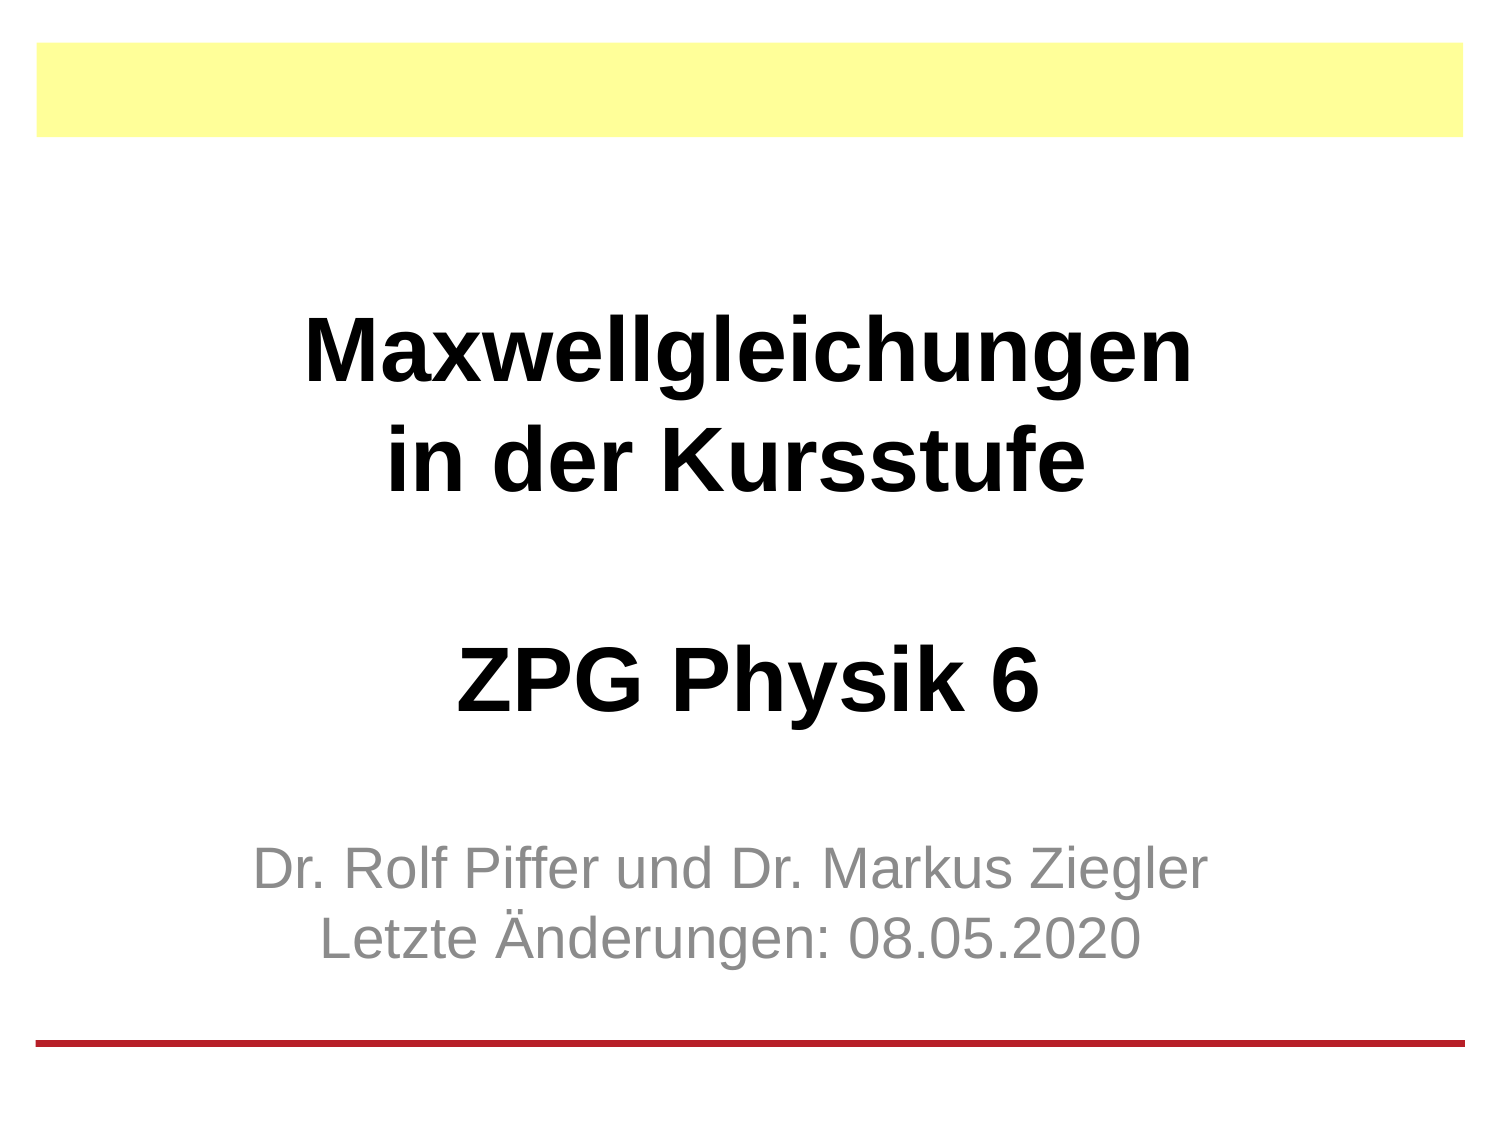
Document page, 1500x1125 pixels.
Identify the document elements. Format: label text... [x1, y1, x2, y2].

title Maxwellgleichungen in der Kursstufe ZPG Physik 6 [112, 172, 1388, 764]
subtitle Dr. Rolf Piffer und Dr. Markus Ziegler Letzte Änderungen: 08.05.2020 [206, 822, 1257, 1028]
